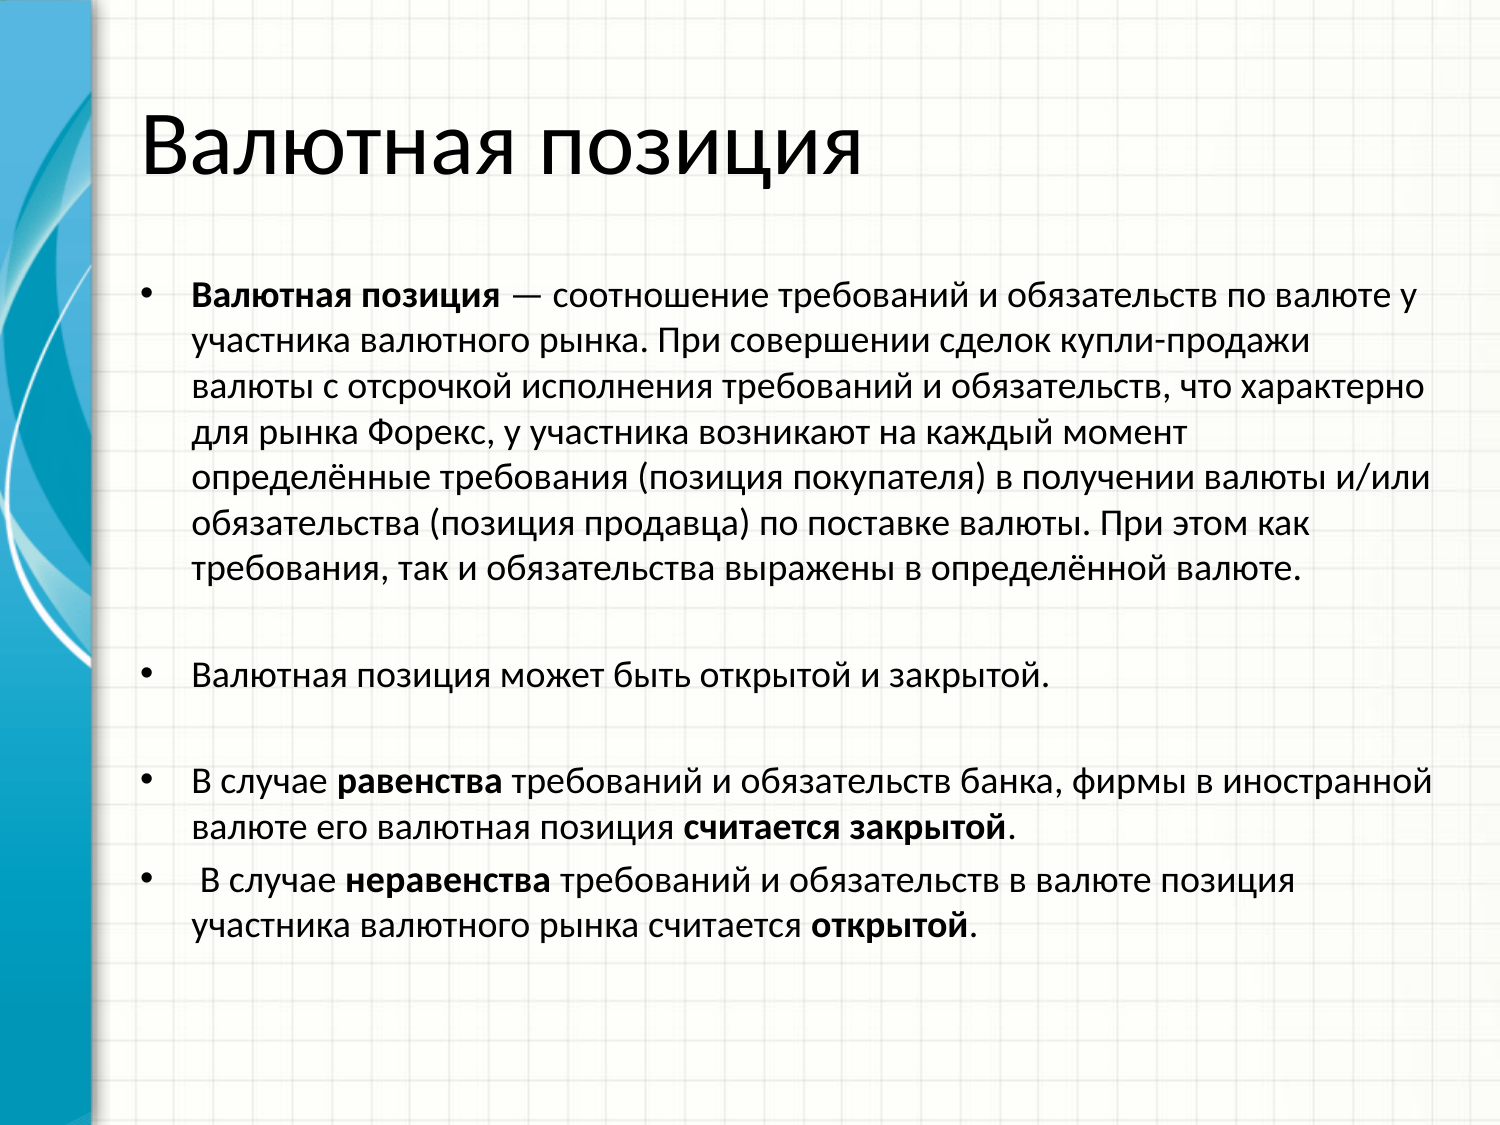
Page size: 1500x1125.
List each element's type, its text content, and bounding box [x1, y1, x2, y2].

picture [0, 0, 1500, 1125]
title Валютная позиция [125, 44, 1450, 232]
list Валютная позиция — соотношение требований и обязательств по валюте у участника валютного рынка. При совершении сделок купли-продажи валюты с отсрочкой исполнения требований и обязательств, что характерно для рынка Форекс, у участника возникают на каждый момент определённые требования (позиция покупателя) в получении валюты и/или обязательства (позиция продавца) по поставке валюты. При этом как требования, так и обязательства выражены в определённой валюте. Валютная позиция может быть открытой и закрытой. В случае равенства требований и обязательств банка, фирмы в иностранной валюте его валютная позиция считается закрытой. В случае неравенства требований и обязательств в валюте позиция участника валютного рынка считается открытой. [125, 261, 1450, 967]
